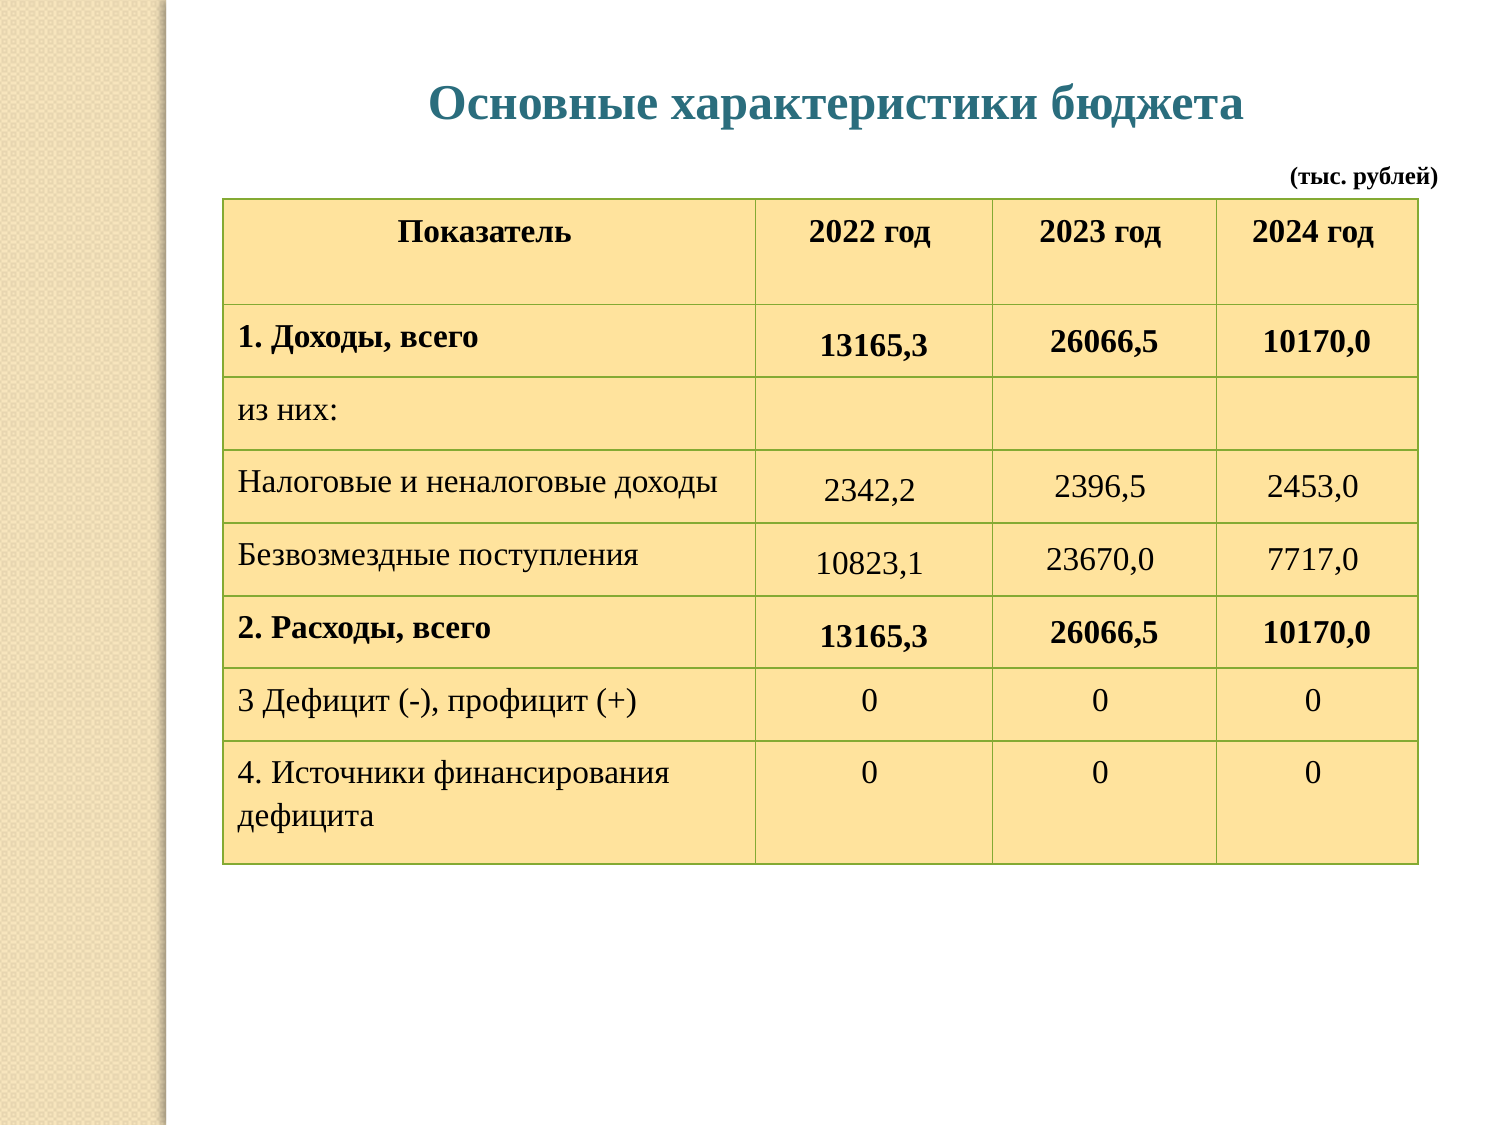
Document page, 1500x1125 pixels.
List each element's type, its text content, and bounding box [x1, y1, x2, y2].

table_header 2023 год [993, 200, 1216, 304]
table_cell 10170,0 [1217, 597, 1417, 667]
table_cell 2453,0 [1217, 451, 1417, 522]
table_cell 10170,0 [1217, 305, 1417, 376]
table_cell 13165,3 [756, 597, 992, 667]
table_cell 26066,5 [993, 305, 1216, 376]
table_header 2024 год [1217, 200, 1417, 304]
table_cell 0 [993, 742, 1216, 863]
table_cell 2. Расходы, всего [224, 597, 755, 667]
table_cell Налоговые и неналоговые доходы [224, 451, 755, 522]
table_header Показатель [224, 200, 755, 304]
table_cell 0 [1217, 742, 1417, 863]
table_cell 7717,0 [1217, 524, 1417, 595]
table_cell [1217, 378, 1417, 449]
table_cell 0 [1217, 669, 1417, 740]
table_cell 1. Доходы, всего [224, 305, 755, 376]
table_cell 26066,5 [993, 597, 1216, 667]
table_cell 3 Дефицит (-), профицит (+) [224, 669, 755, 740]
table_cell [756, 378, 992, 449]
table_cell 2396,5 [993, 451, 1216, 522]
table_cell 2342,2 [756, 451, 992, 522]
table_cell 23670,0 [993, 524, 1216, 595]
table_cell из них: [224, 378, 755, 449]
text_box Основные характеристики бюджета (тыс. рублей) [218, 36, 1454, 223]
table_cell 13165,3 [756, 305, 992, 376]
table_cell 0 [756, 742, 992, 863]
table_cell 10823,1 [756, 524, 992, 595]
table_cell 4. Источники финансирования дефицита [224, 742, 755, 863]
table_cell [993, 378, 1216, 449]
table_cell Безвозмездные поступления [224, 524, 755, 595]
table_header 2022 год [756, 200, 992, 304]
table_cell 0 [993, 669, 1216, 740]
table_cell 0 [756, 669, 992, 740]
